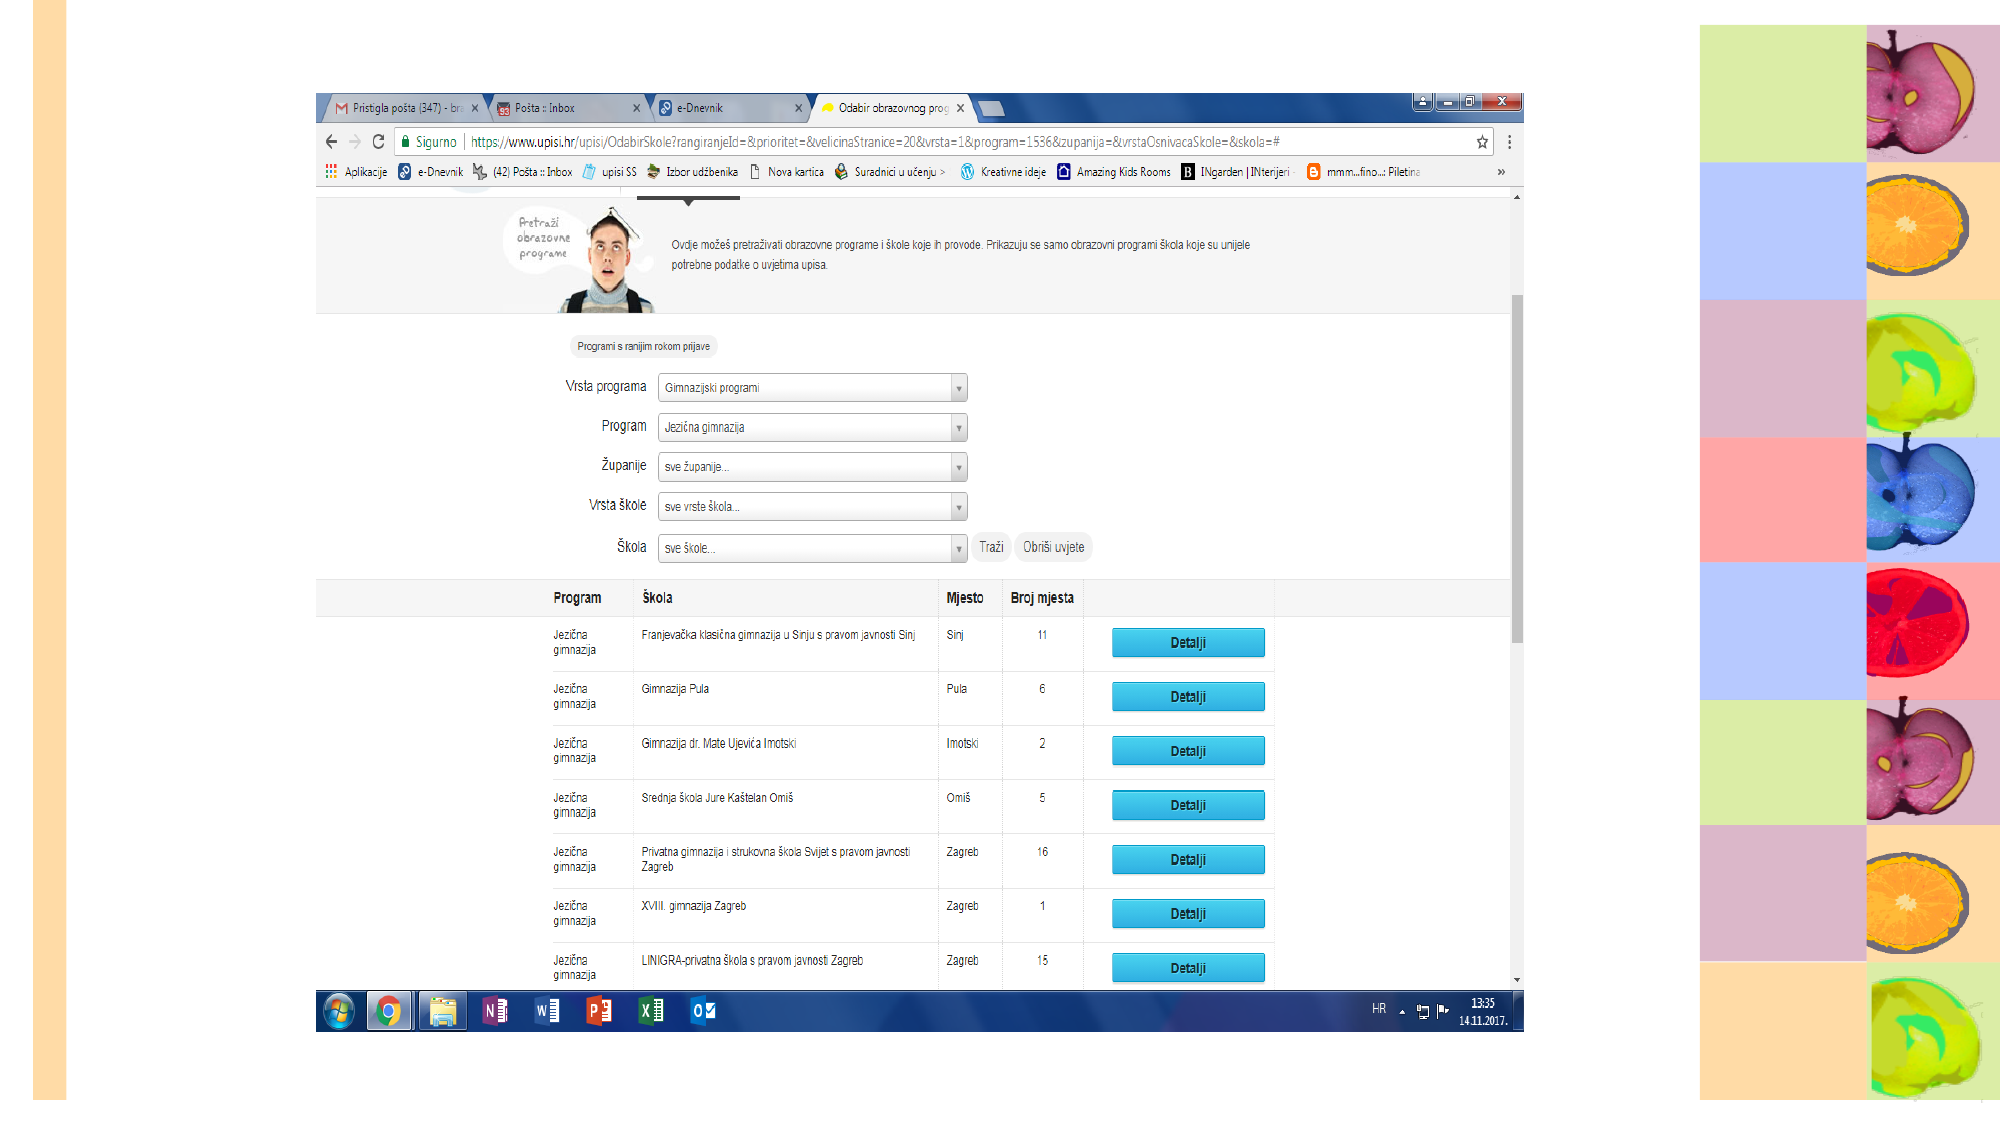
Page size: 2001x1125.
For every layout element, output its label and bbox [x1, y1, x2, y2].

picture [316, 93, 1525, 1032]
